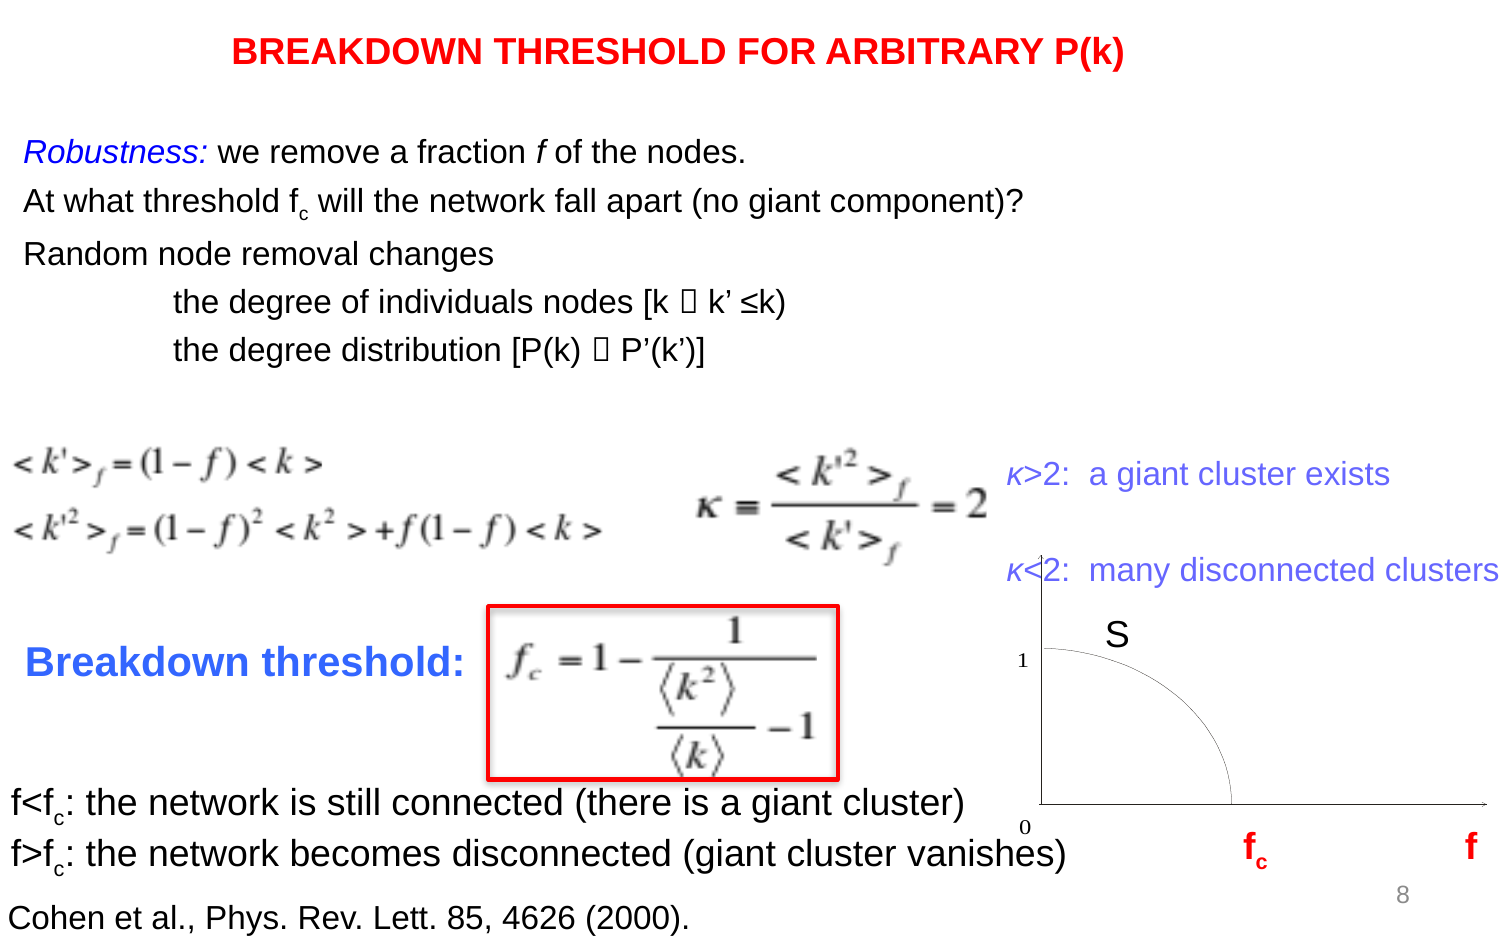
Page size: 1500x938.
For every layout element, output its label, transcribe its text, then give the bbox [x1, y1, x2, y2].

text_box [8, 503, 604, 555]
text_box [499, 612, 818, 786]
slide_number 8 [1074, 868, 1425, 919]
text_box fc [1228, 818, 1283, 868]
text_box BREAKDOWN THRESHOLD FOR ARBITRARY P(k) [216, 19, 1141, 80]
text_box Breakdown threshold: [10, 627, 481, 692]
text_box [8, 443, 323, 489]
text_box κ>2: a giant cluster exists κ<2: many disconnected clusters [991, 436, 1500, 596]
text_box f [1450, 814, 1493, 875]
text_box Robustness: we remove a fraction f of the nodes. At what threshold fc will the network fall apart (no giant component)? Random node removal changes the degree of individuals nodes [k  k’ ≤k) the degree distribution [P(k)  P’(k’)] [8, 114, 1492, 376]
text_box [691, 443, 987, 567]
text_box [1036, 554, 1488, 809]
text_box f<fc: the network is still connected (there is a giant cluster) f>fc: the network becomes disconnected (giant cluster vanishes) [0, 770, 1083, 938]
text_box [487, 605, 838, 780]
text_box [1015, 814, 1037, 840]
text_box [1015, 647, 1031, 672]
